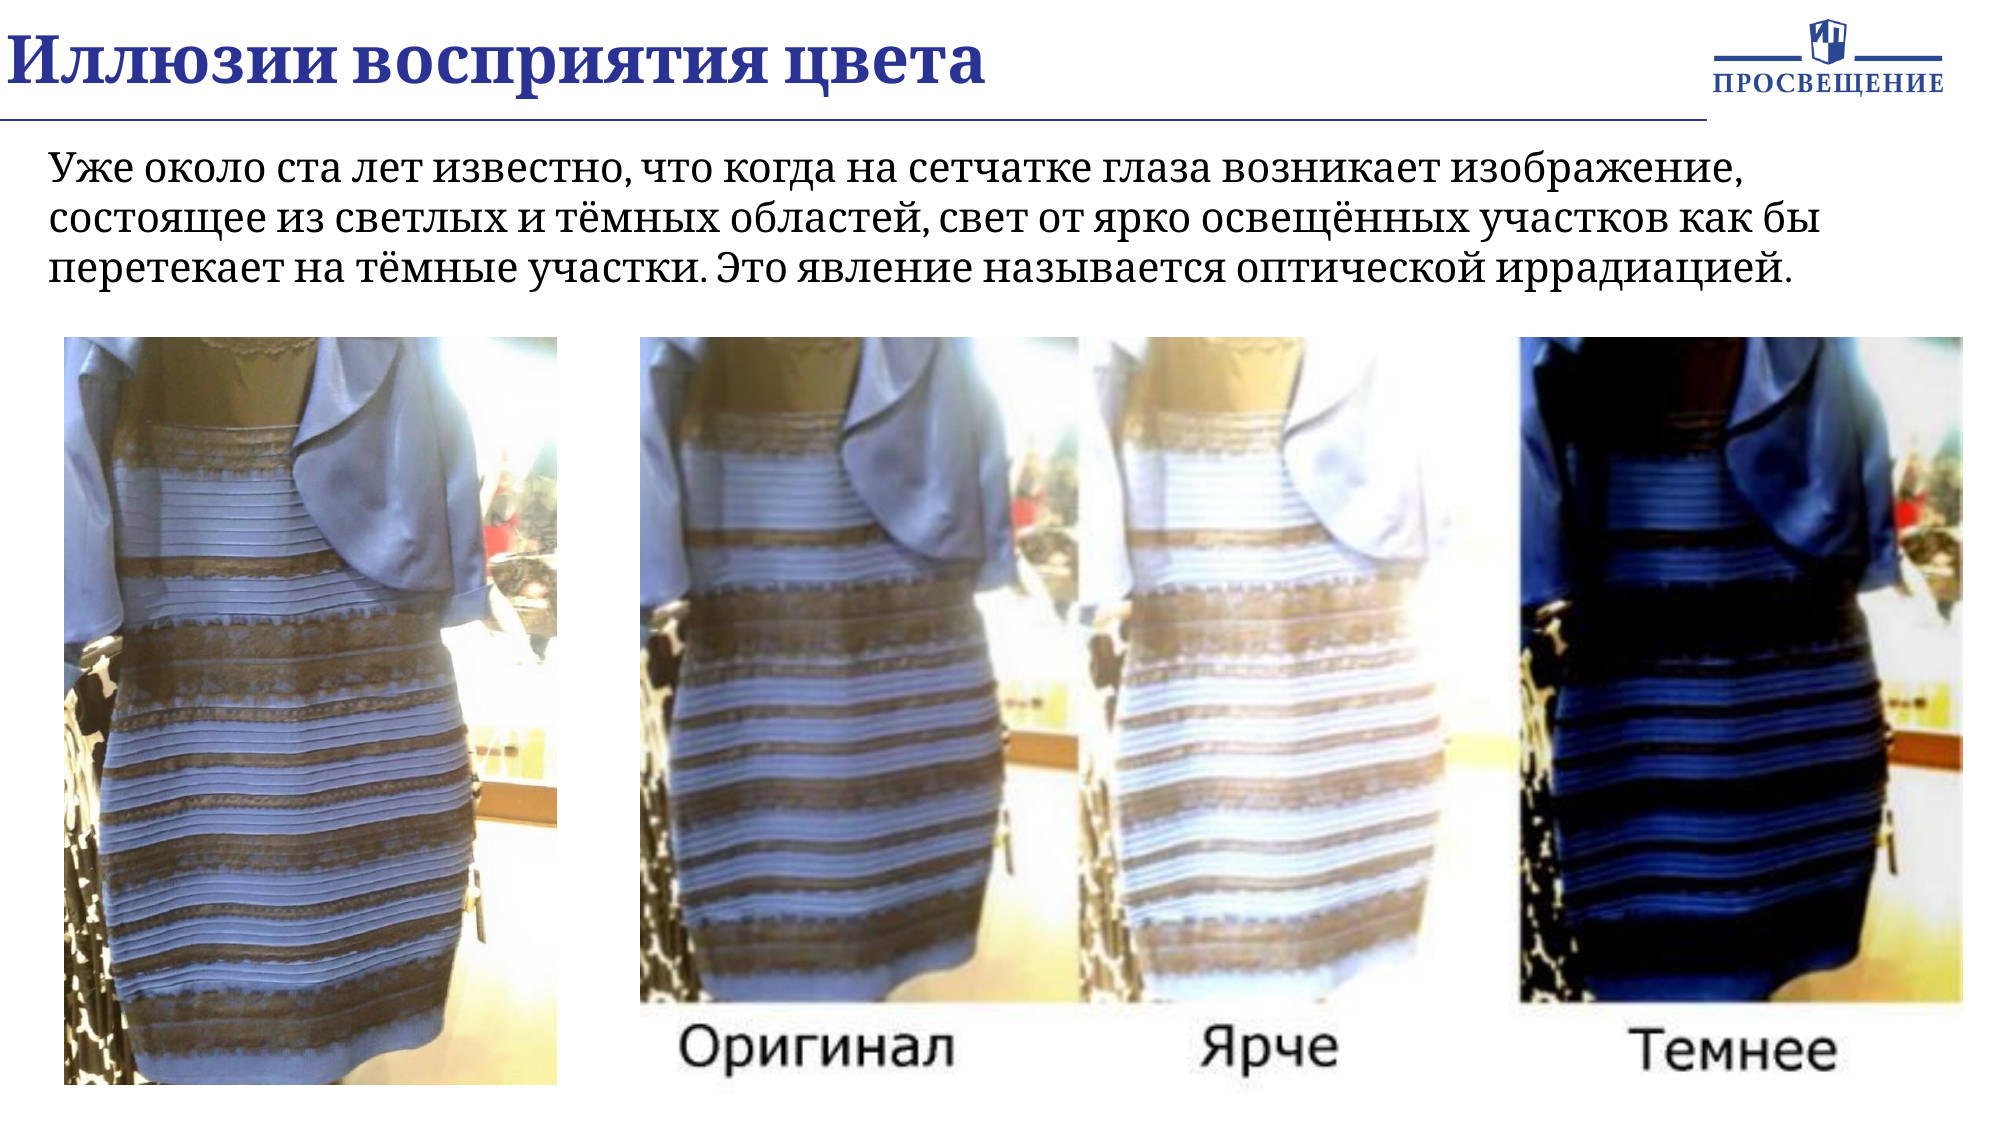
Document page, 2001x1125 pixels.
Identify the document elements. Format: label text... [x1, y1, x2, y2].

text_box Иллюзии восприятия цвета [0, 9, 1003, 105]
picture [640, 337, 1963, 1105]
text_box Уже около ста лет известно, что когда на сетчатке глаза возникает изображение, состоящее из светлых и тёмных областей, свет от ярко освещённых участков как бы перетекает на тёмные участки. Это явление называется оптической иррадиацией. [33, 133, 1894, 299]
picture [64, 337, 557, 1085]
picture [1713, 19, 1943, 97]
